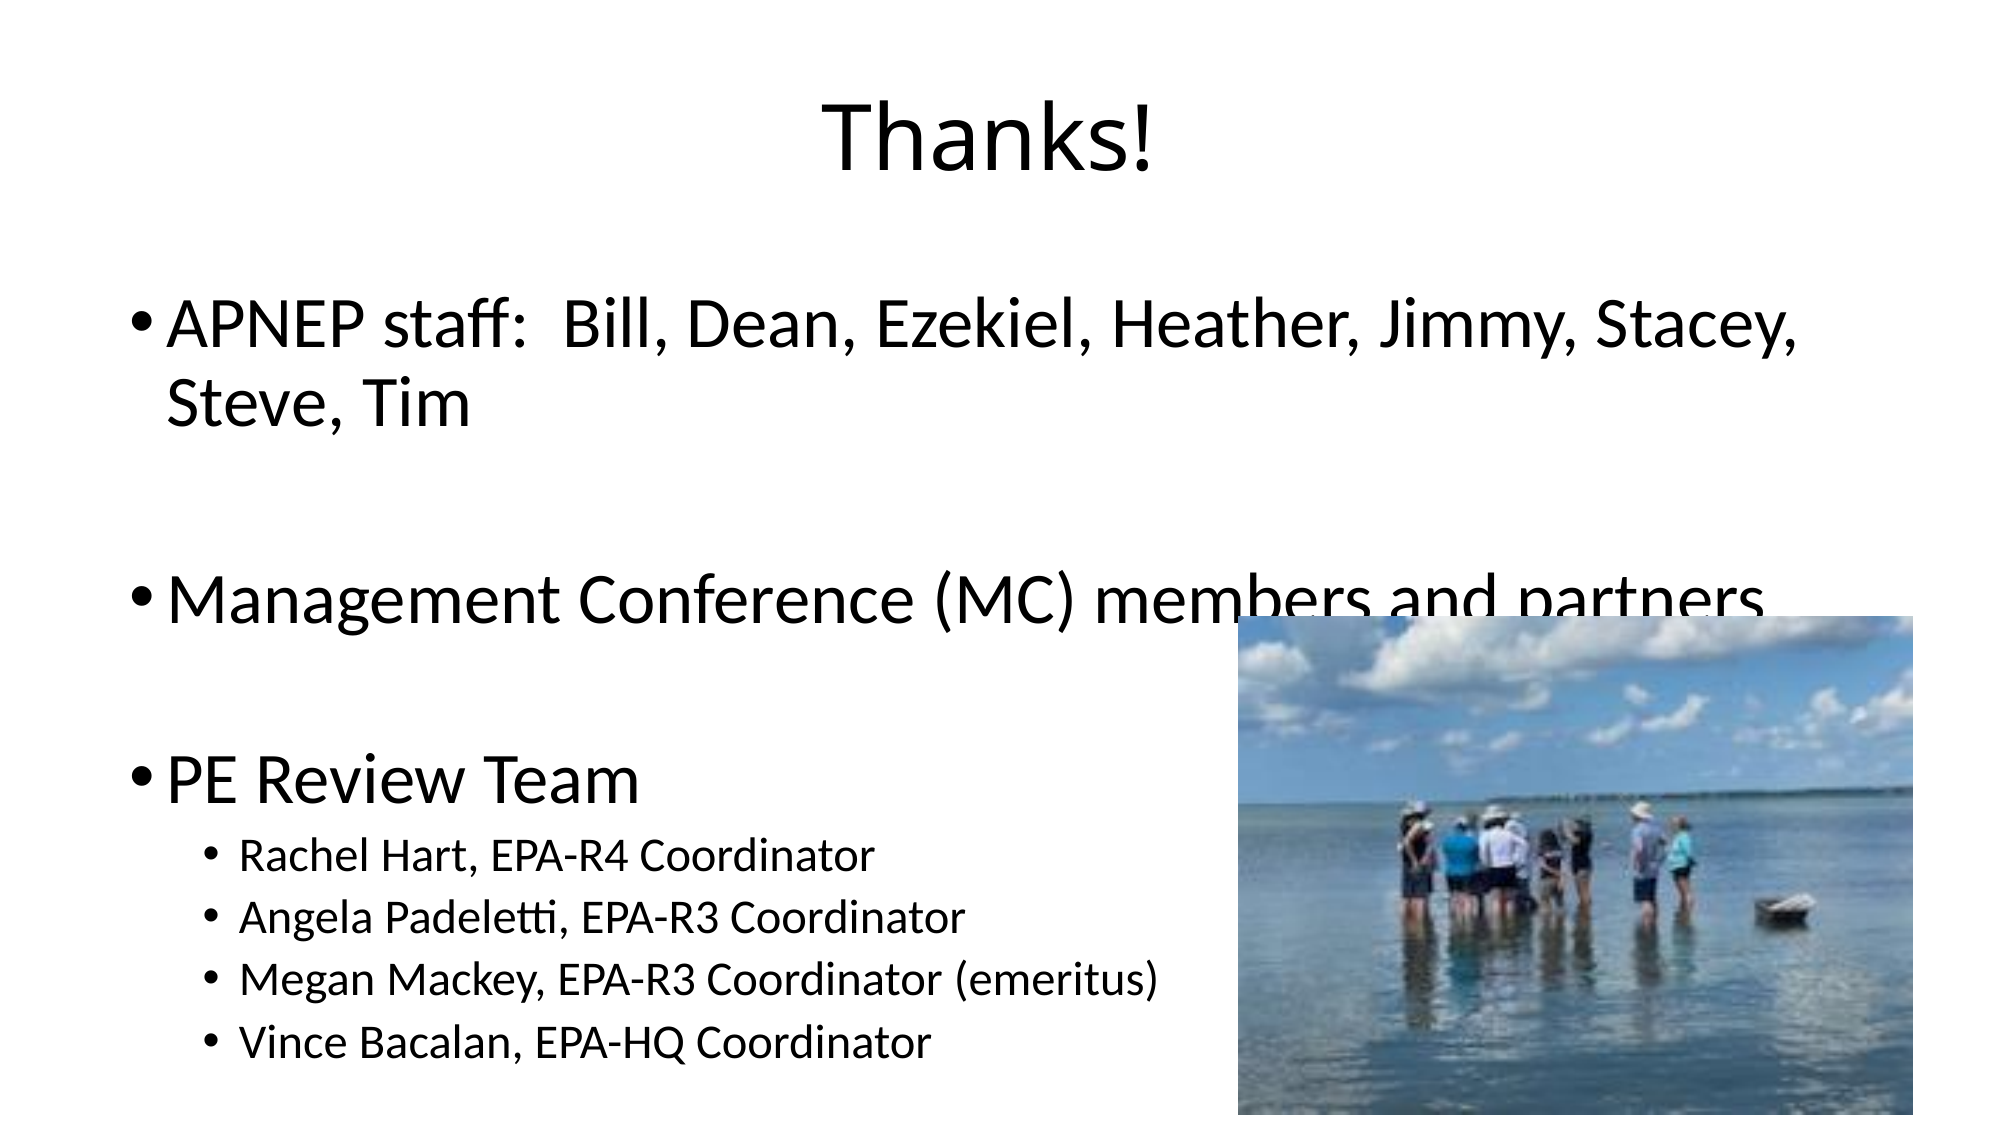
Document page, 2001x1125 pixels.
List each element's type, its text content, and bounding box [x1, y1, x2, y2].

list APNEP staff: Bill, Dean, Ezekiel, Heather, Jimmy, Stacey, Steve, Tim Management Conference (MC) members and partners PE Review Team Rachel Hart, EPA-R4 Coordinator Angela Padeletti, EPA-R3 Coordinator Megan Mackey, EPA-R3 Coordinator (emeritus) Vince Bacalan, EPA-HQ Coordinator [114, 277, 1952, 1082]
title Thanks! [114, 43, 1863, 238]
picture [1238, 616, 1913, 1115]
